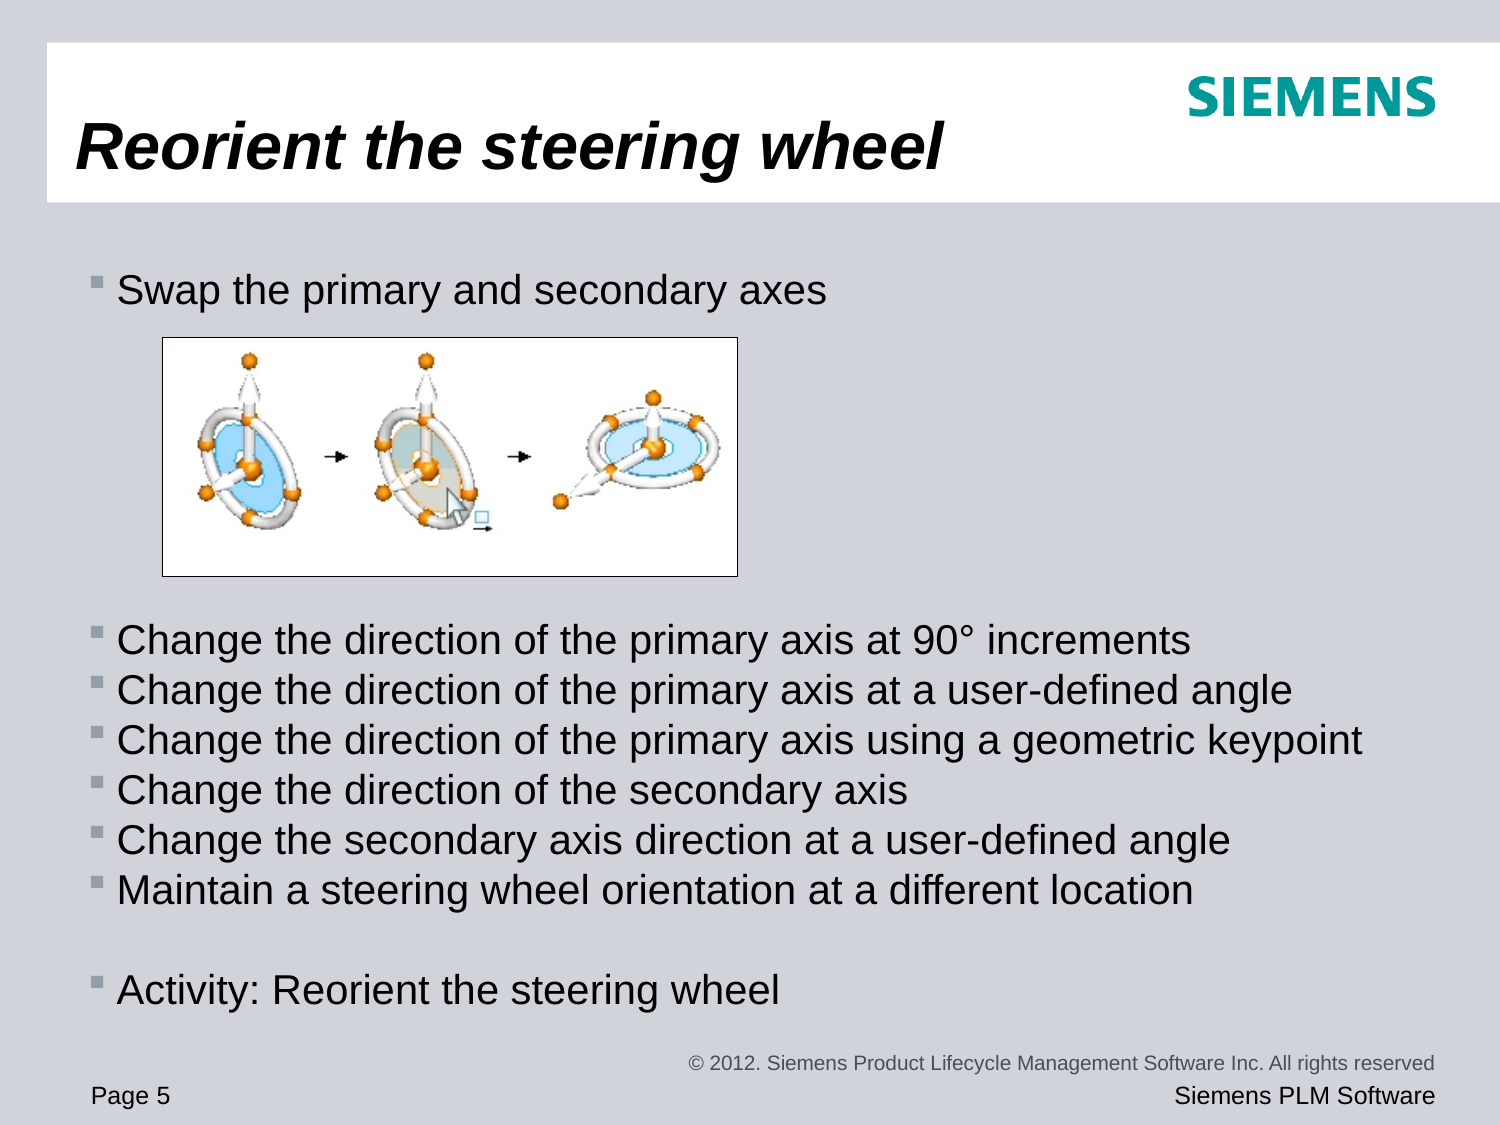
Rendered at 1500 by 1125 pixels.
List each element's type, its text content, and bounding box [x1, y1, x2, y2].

list Swap the primary and secondary axes Change the direction of the primary axis at 90° increments Change the direction of the primary axis at a user-defined angle Change the direction of the primary axis using a geometric keypoint Change the direction of the secondary axis Change the secondary axis direction at a user-defined angle Maintain a steering wheel orientation at a different location Activity: Reorient the steering wheel [87, 262, 1438, 1013]
title Reorient the steering wheel [74, 49, 1095, 183]
picture [162, 337, 738, 577]
picture [1181, 69, 1444, 123]
